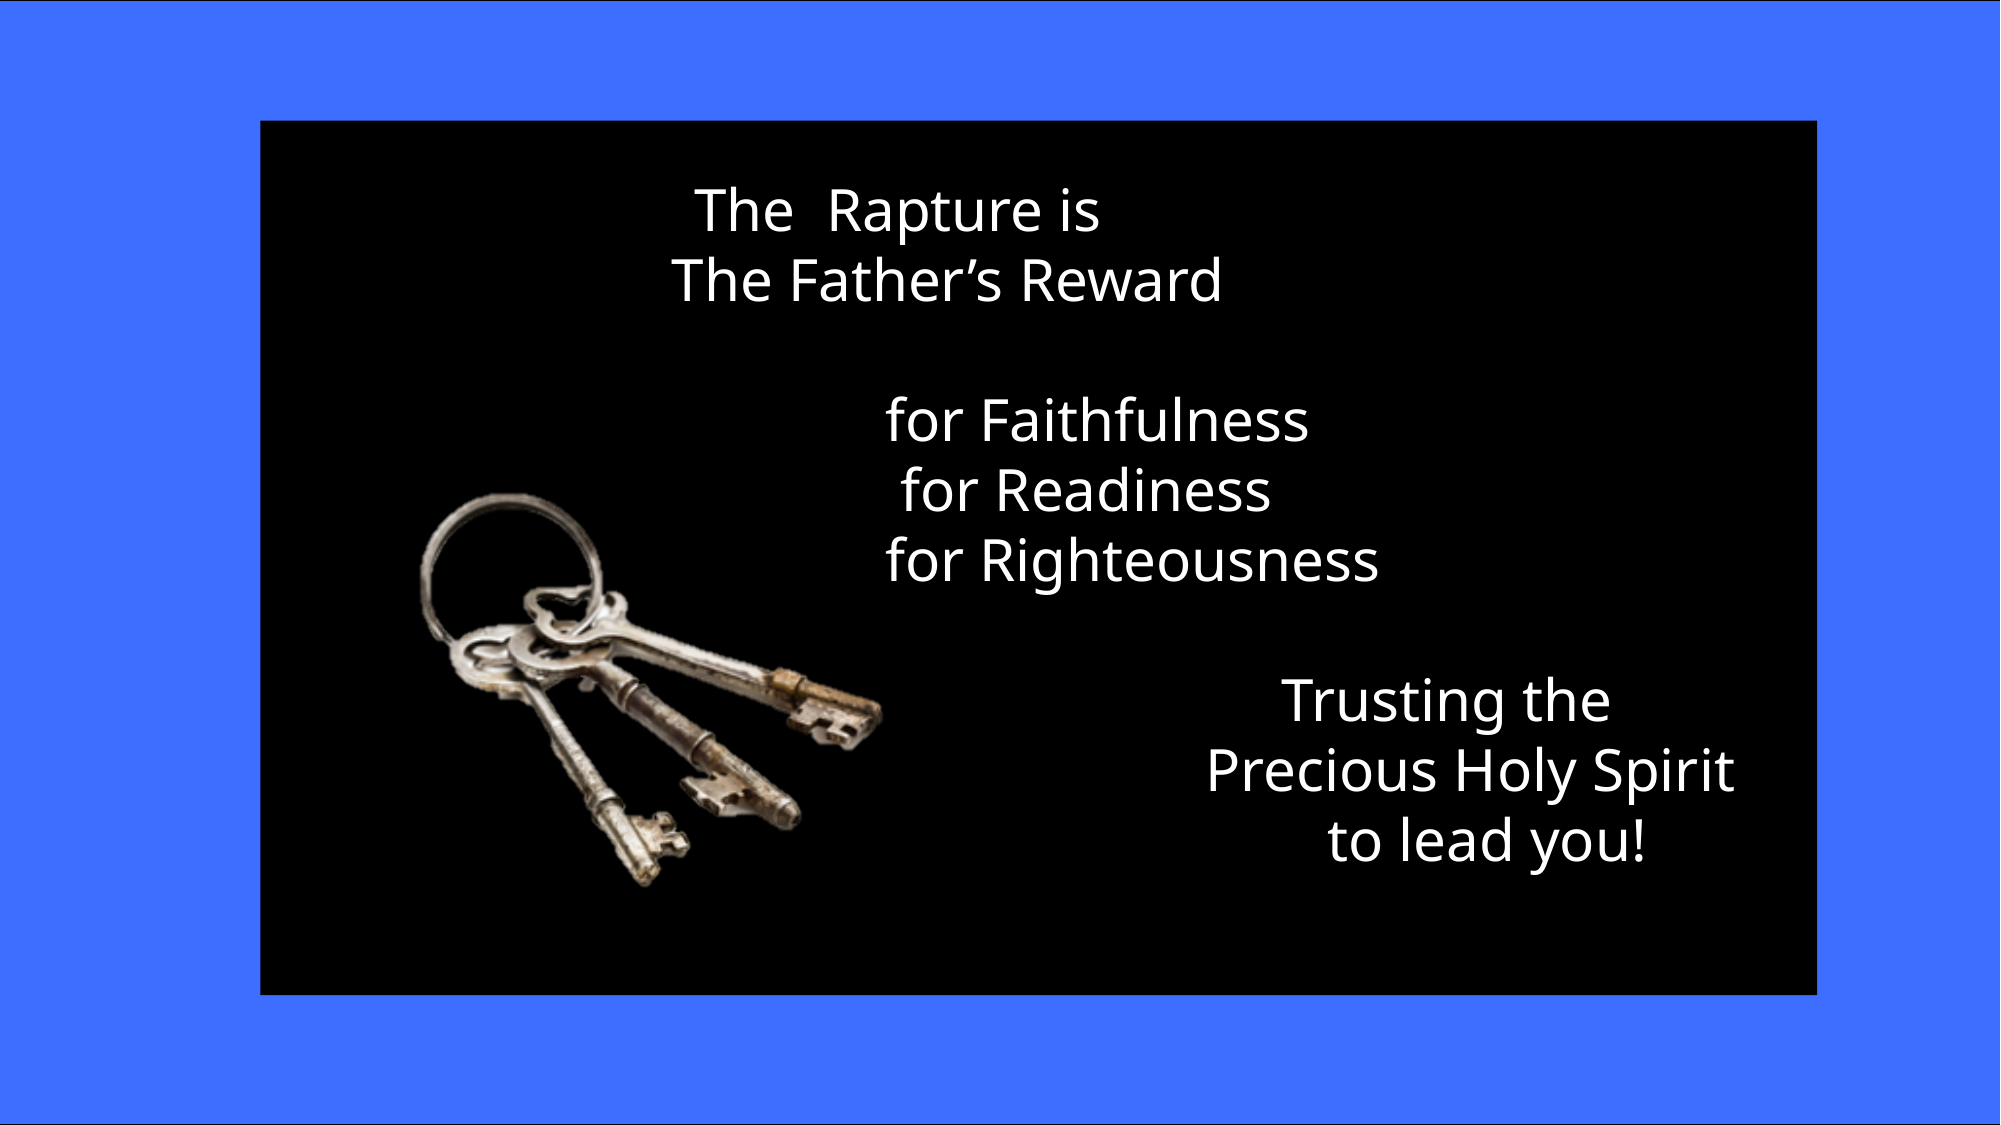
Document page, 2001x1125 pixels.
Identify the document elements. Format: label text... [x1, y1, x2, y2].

text_box The Rapture is The Father’s Reward for Faithfulness for Readiness for Righteousness Trusting the Precious Holy Spirit to lead you! [260, 120, 1818, 996]
picture [365, 479, 949, 918]
text_box [0, 0, 2000, 1125]
